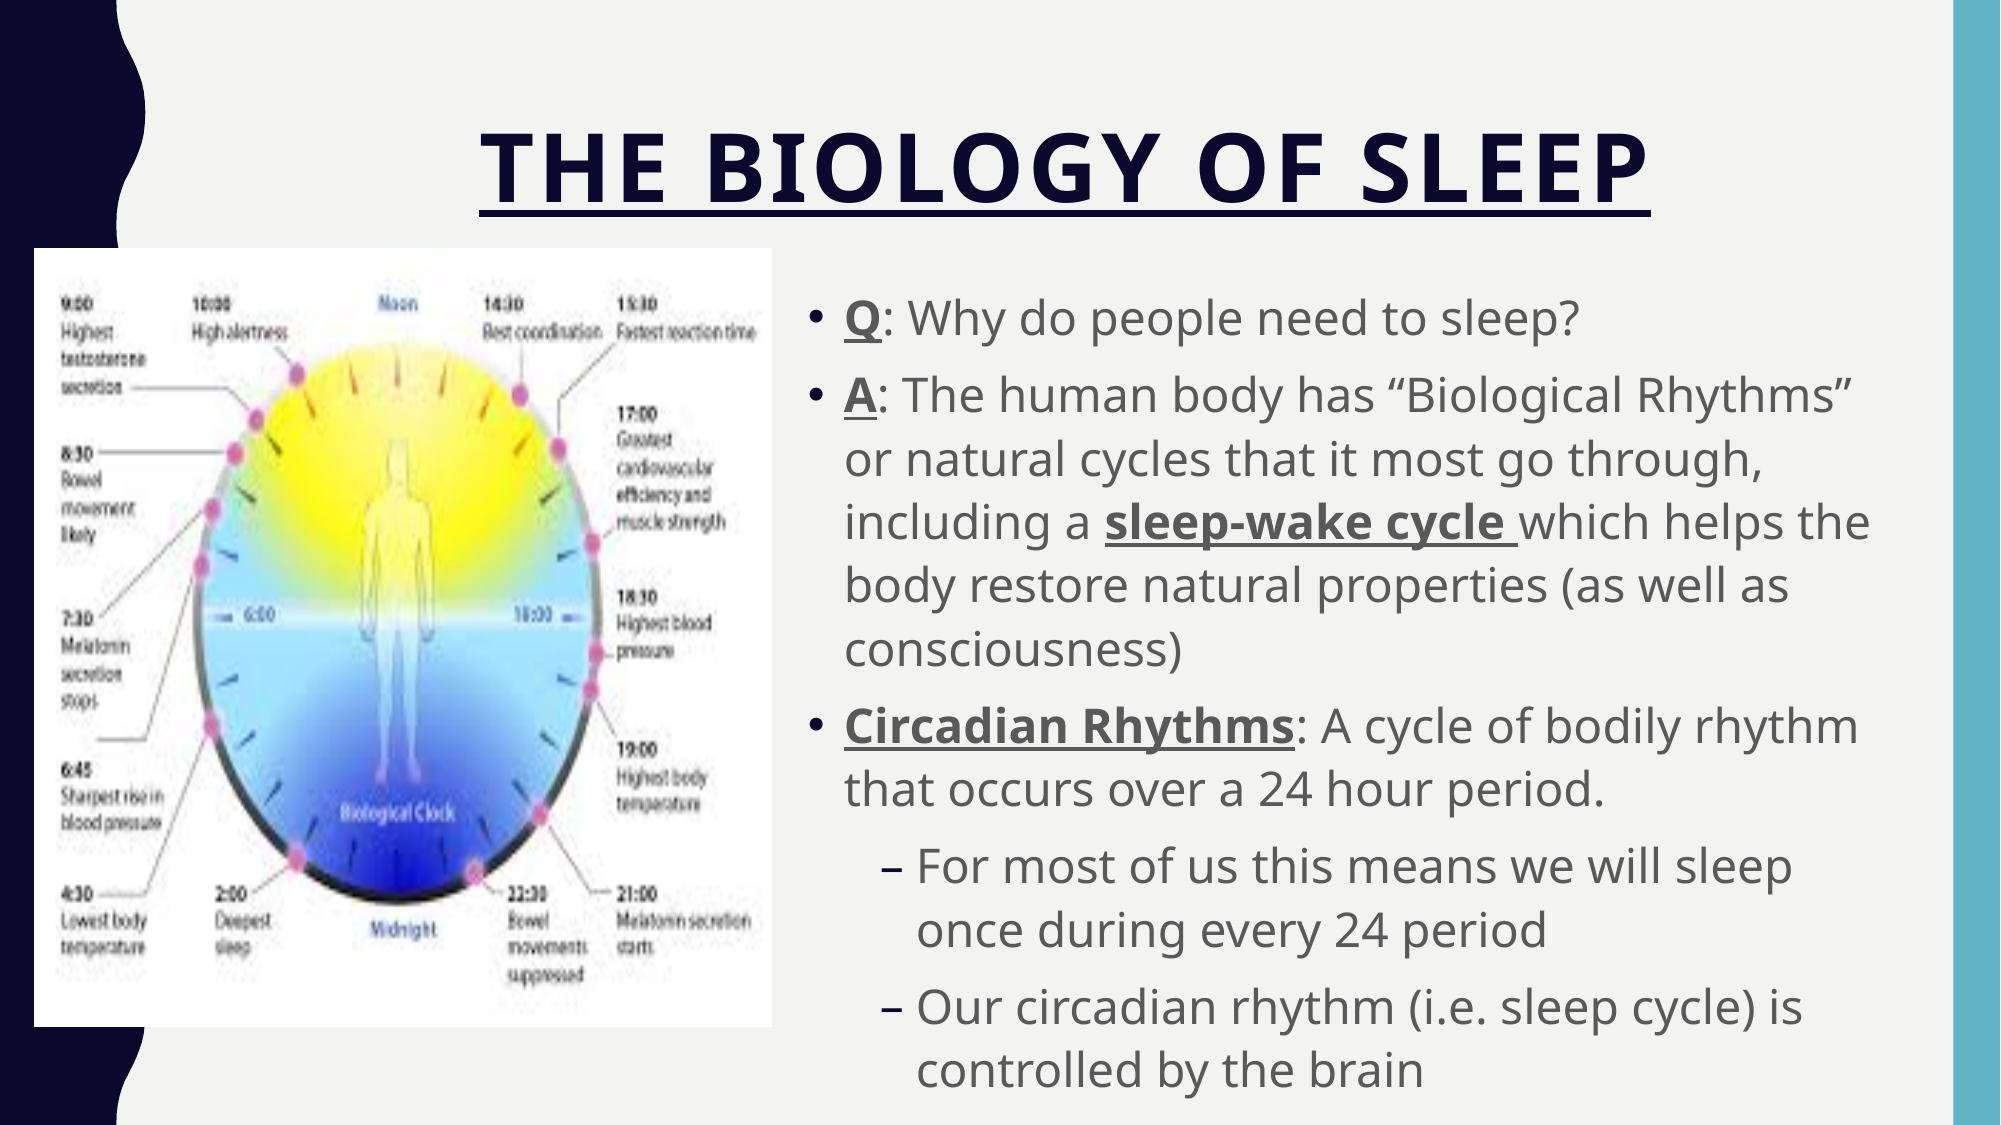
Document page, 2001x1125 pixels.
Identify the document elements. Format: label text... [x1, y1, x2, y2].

list Q: Why do people need to sleep? A: The human body has “Biological Rhythms” or natural cycles that it most go through, including a sleep-wake cycle which helps the body restore natural properties (as well as consciousness) Circadian Rhythms: A cycle of bodily rhythm that occurs over a 24 hour period. For most of us this means we will sleep once during every 24 period Our circadian rhythm (i.e. sleep cycle) is controlled by the brain [792, 274, 1887, 1110]
picture [34, 248, 772, 1027]
title The Biology of Sleep [243, 112, 1887, 232]
